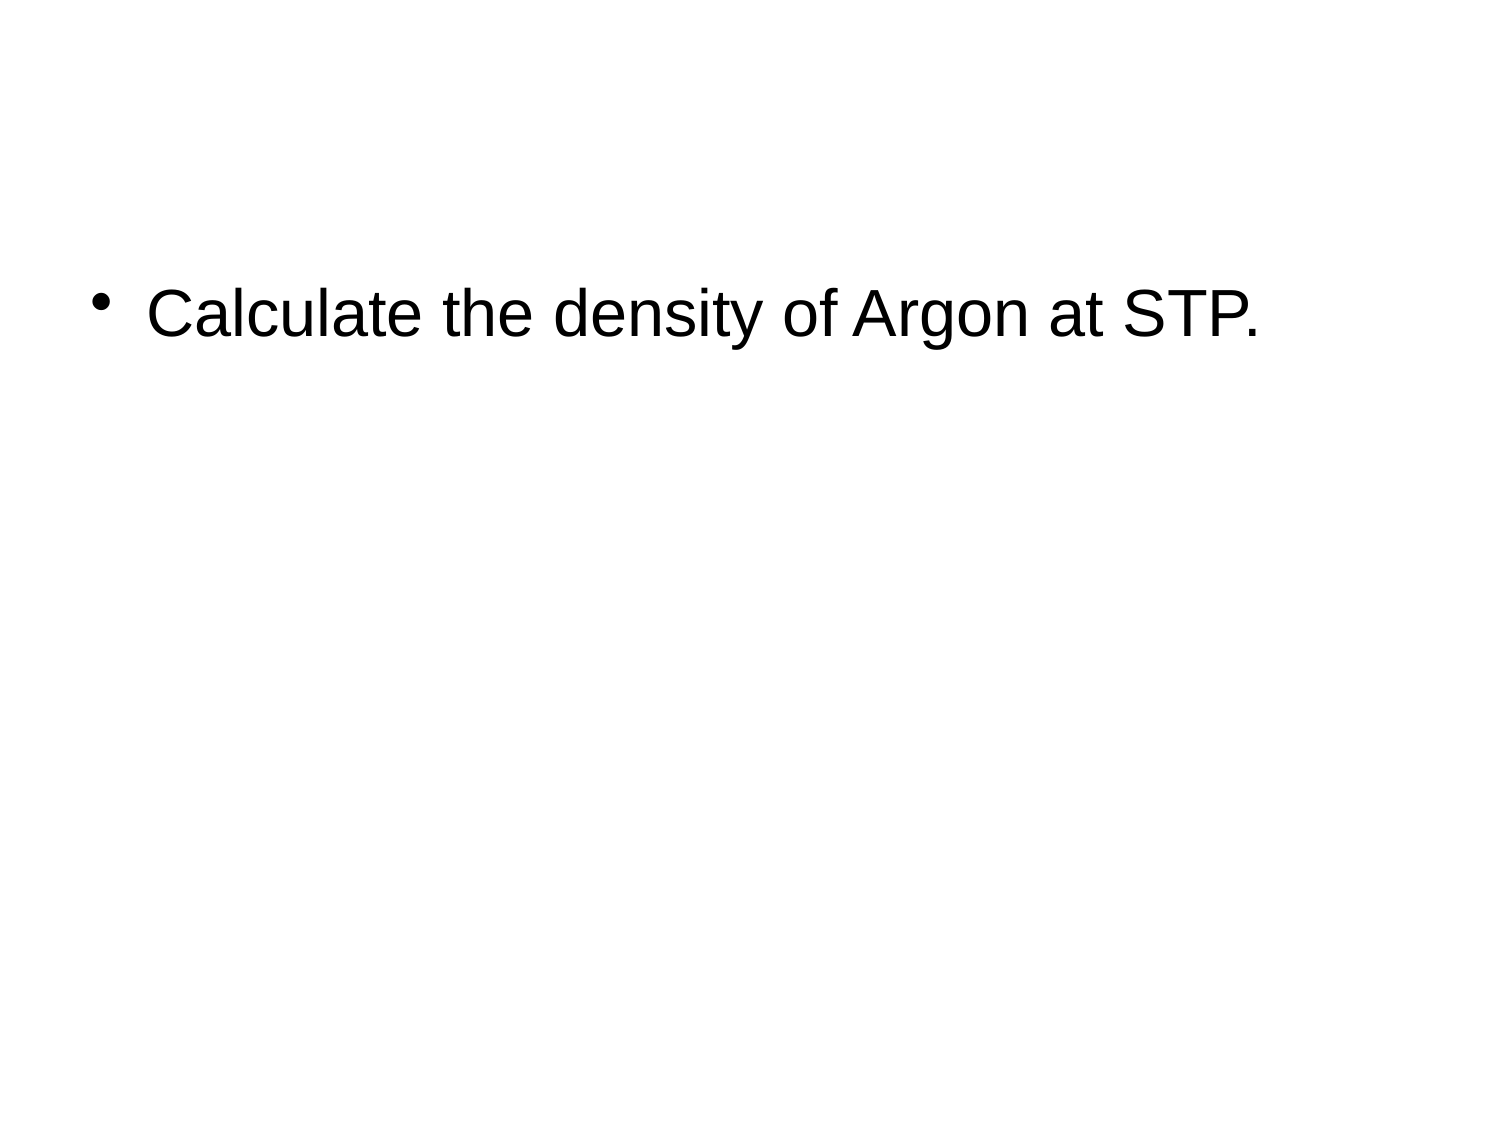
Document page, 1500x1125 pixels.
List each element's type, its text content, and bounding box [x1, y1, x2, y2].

list Calculate the density of Argon at STP. [74, 262, 1426, 413]
